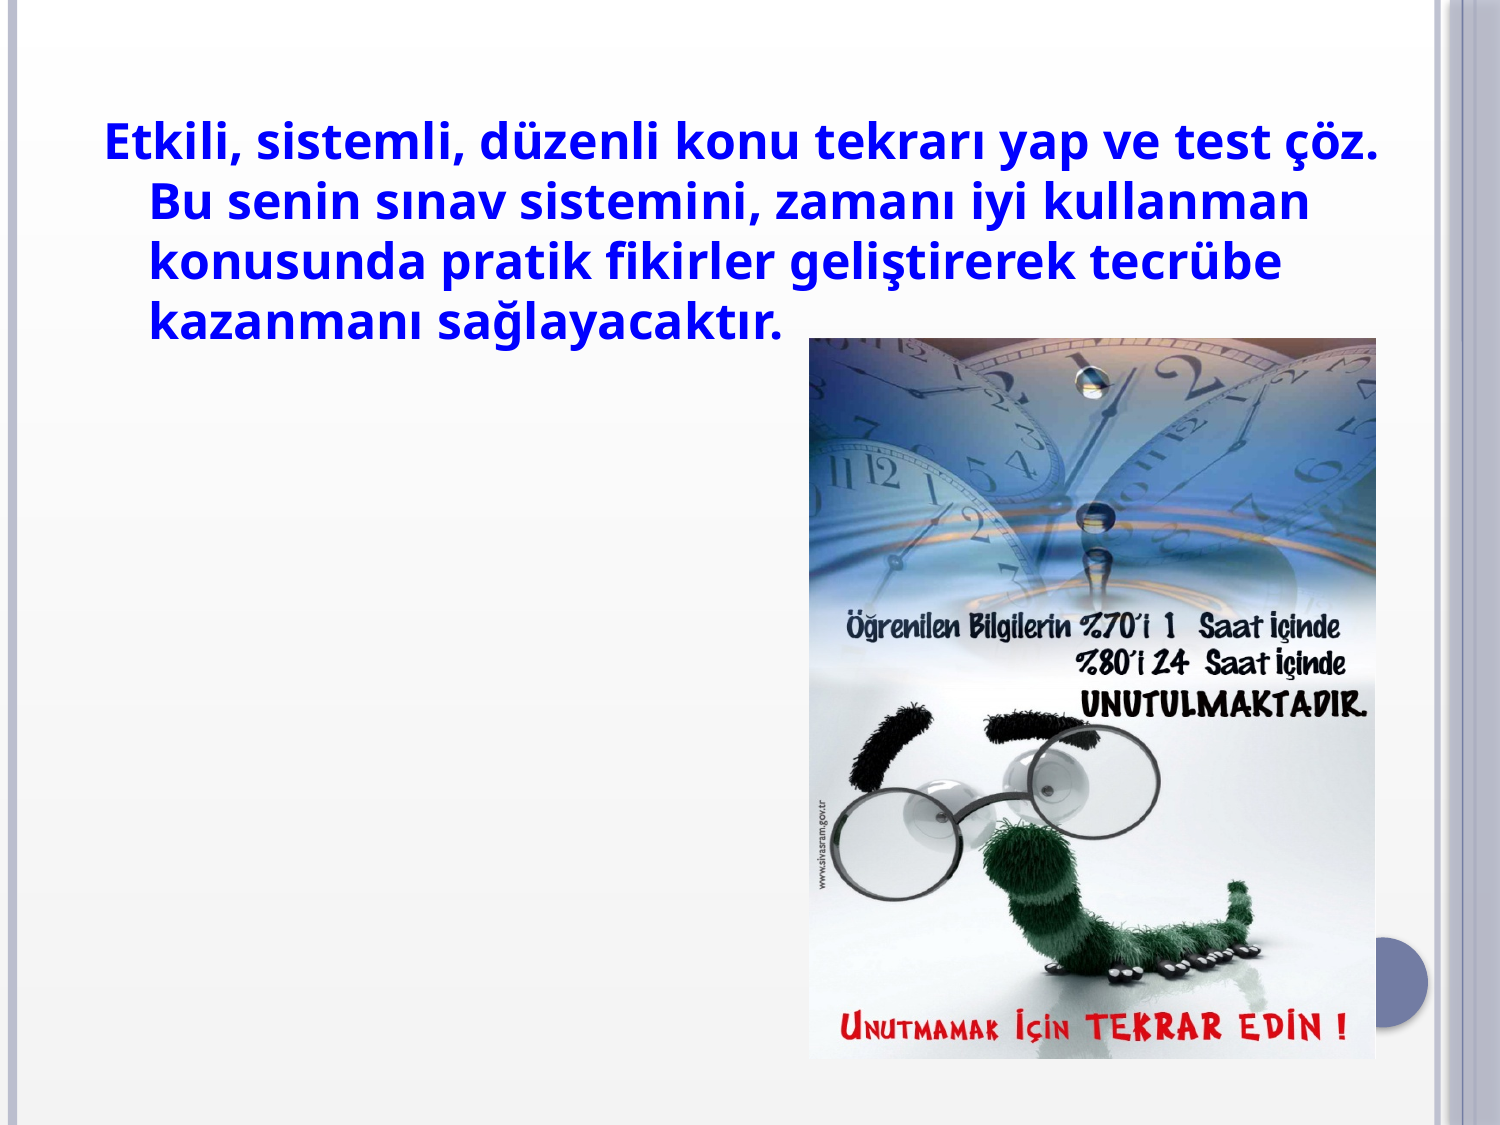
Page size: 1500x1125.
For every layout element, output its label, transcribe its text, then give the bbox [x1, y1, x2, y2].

list Etkili, sistemli, düzenli konu tekrarı yap ve test çöz. Bu senin sınav sistemini, zamanı iyi kullanman konusunda pratik fikirler geliştirerek tecrübe kazanmanı sağlayacaktır. [88, 101, 1439, 1012]
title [808, 337, 1377, 1059]
